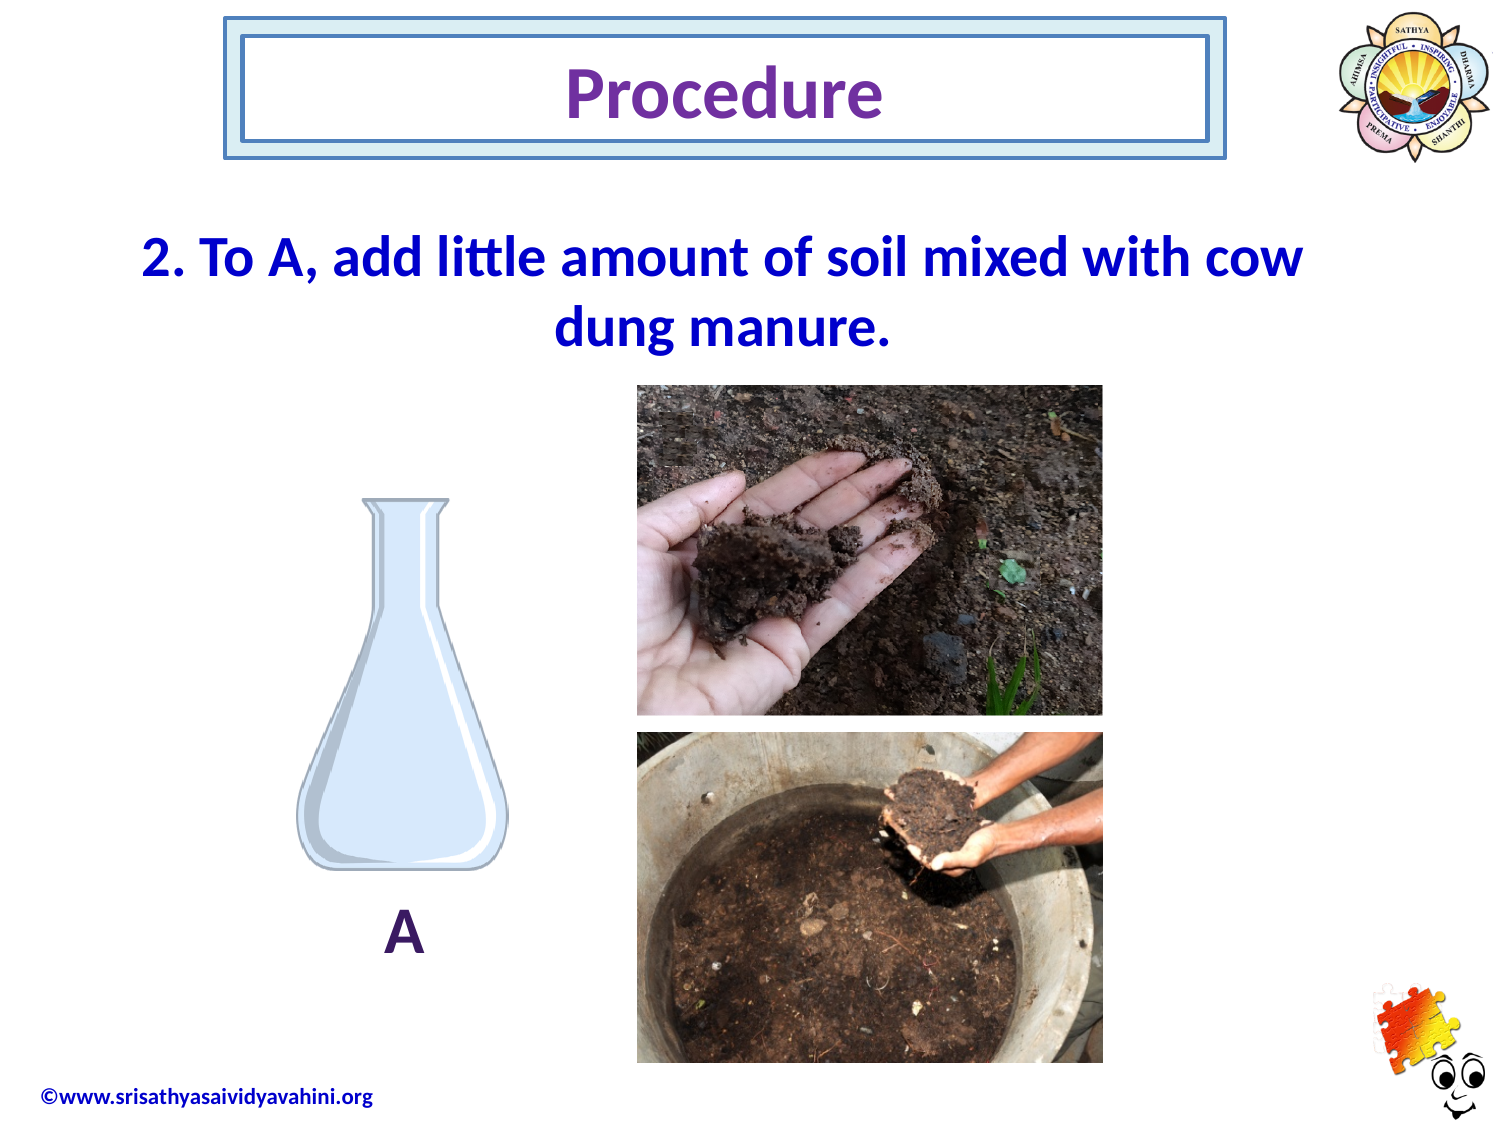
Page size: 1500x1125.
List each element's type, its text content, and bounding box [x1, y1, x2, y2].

picture [1333, 8, 1493, 163]
picture [1350, 974, 1500, 1125]
picture [637, 384, 1103, 716]
text_box Procedure [225, 18, 1225, 159]
picture [637, 732, 1103, 1064]
text_box 2. To A, add little amount of soil mixed with cow dung manure. [91, 210, 1355, 366]
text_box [296, 498, 510, 976]
